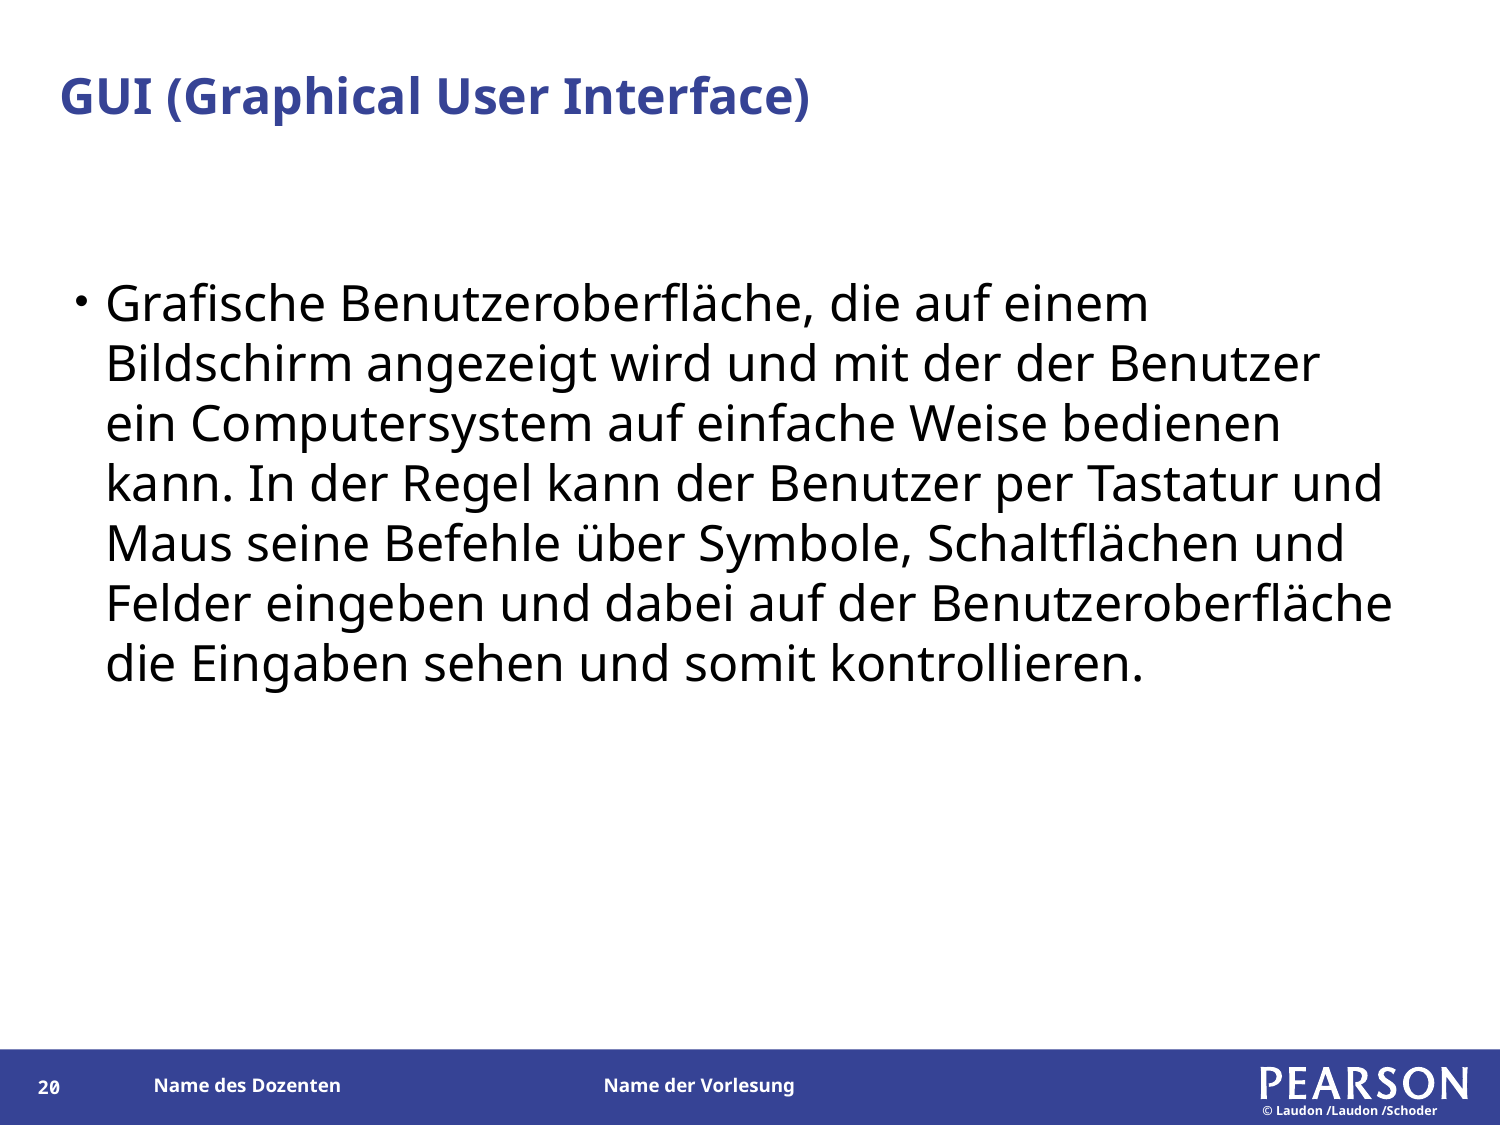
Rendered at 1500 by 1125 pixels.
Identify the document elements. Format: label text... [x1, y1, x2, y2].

title GUI (Graphical User Interface) [59, 64, 1410, 213]
slide_number 19 [22, 1067, 136, 1098]
list Grafische Benutzeroberfläche, die auf einem Bildschirm angezeigt wird und mit der der Benutzer ein Computersystem auf einfache Weise bedienen kann. In der Regel kann der Benutzer per Tastatur und Maus seine Befehle über Symbole, Schaltflächen und Felder eingeben und dabei auf der Benutzeroberfläche die Eingaben sehen und somit kontrollieren. [59, 263, 1410, 1017]
